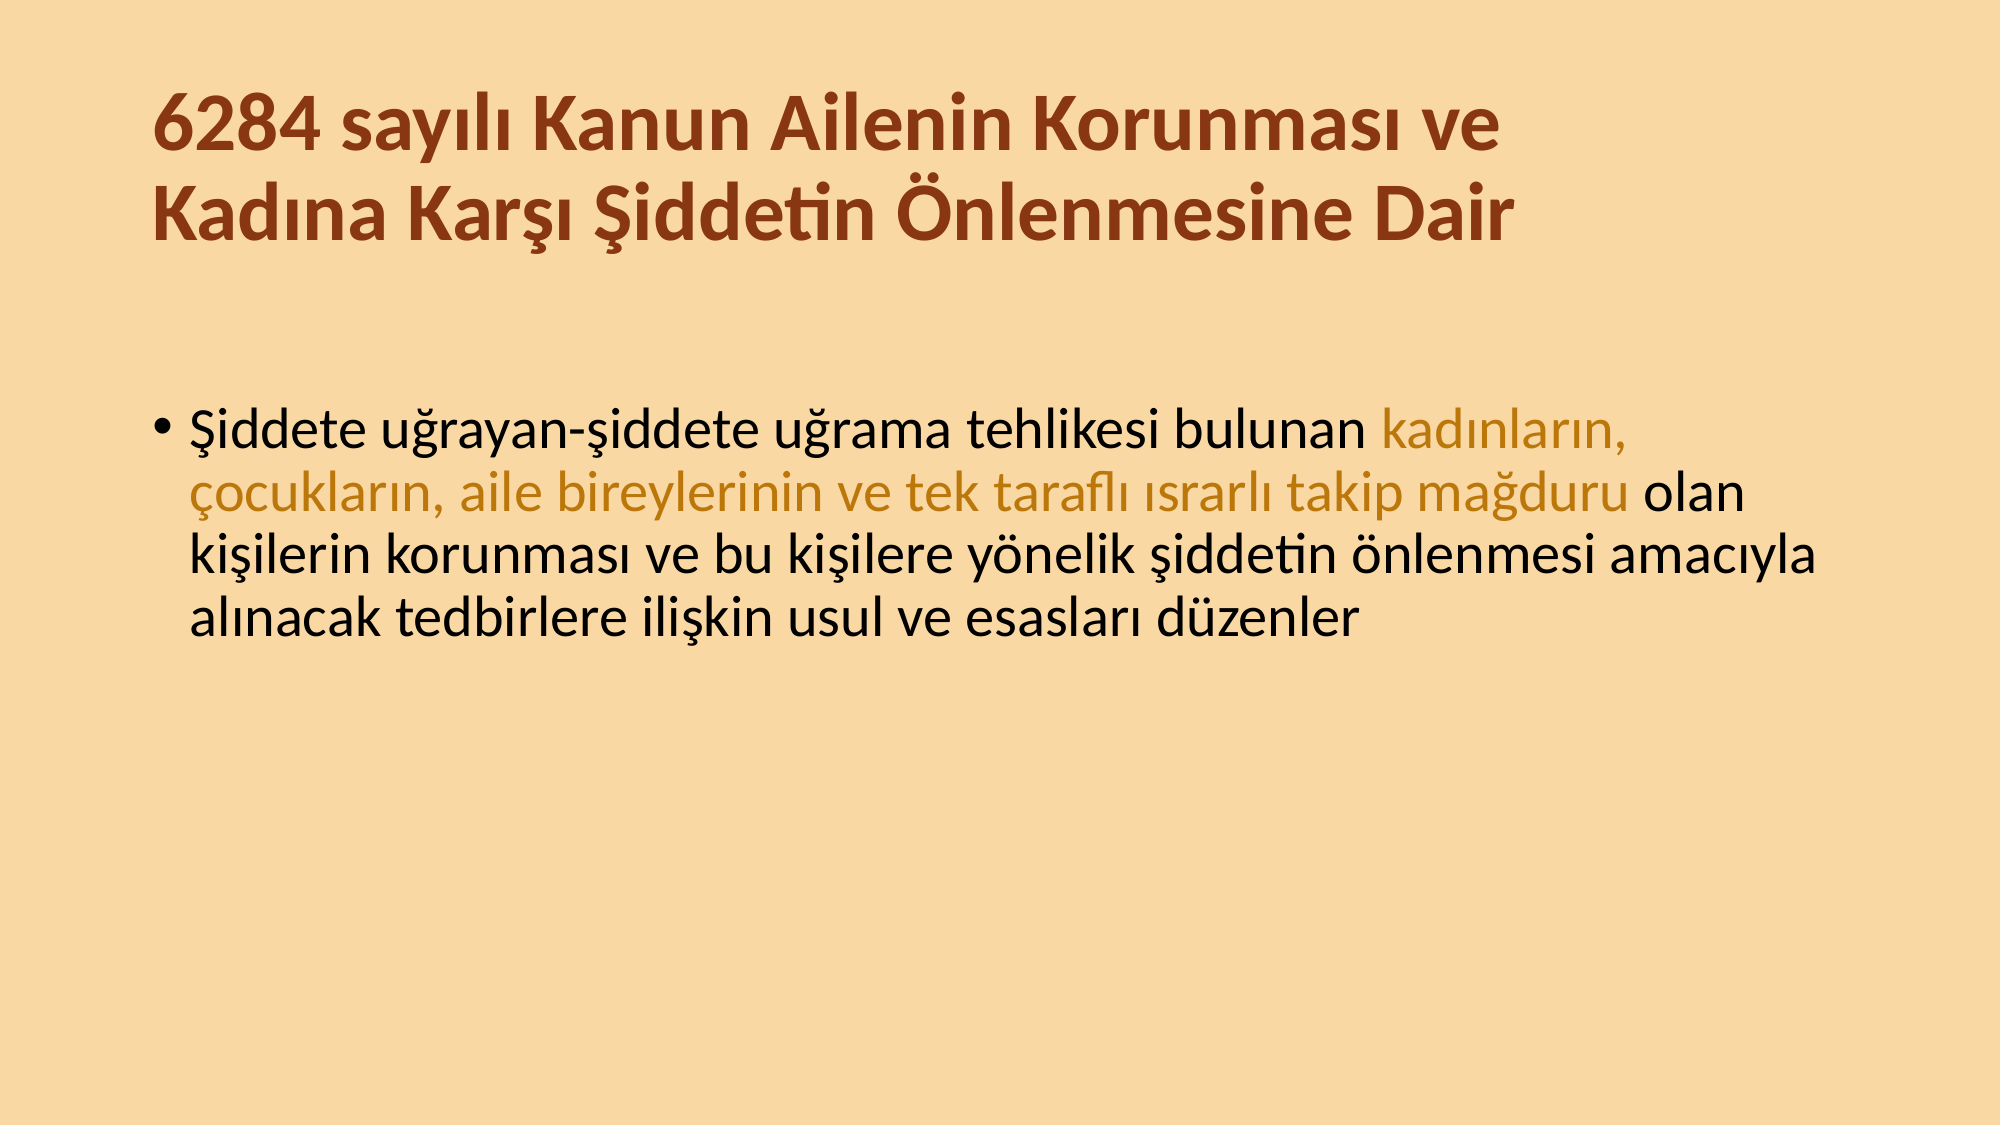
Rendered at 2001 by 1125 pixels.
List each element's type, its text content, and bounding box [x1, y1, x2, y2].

list Şiddete uğrayan-şiddete uğrama tehlikesi bulunan kadınların, çocukların, aile bireylerinin ve tek taraflı ısrarlı takip mağduru olan kişilerin korunması ve bu kişilere yönelik şiddetin önlenmesi amacıyla alınacak tedbirlere ilişkin usul ve esasları düzenler [137, 299, 1863, 1014]
title 6284 sayılı Kanun Ailenin Korunması ve Kadına Karşı Şiddetin Önlenmesine Dair [137, 59, 1863, 278]
